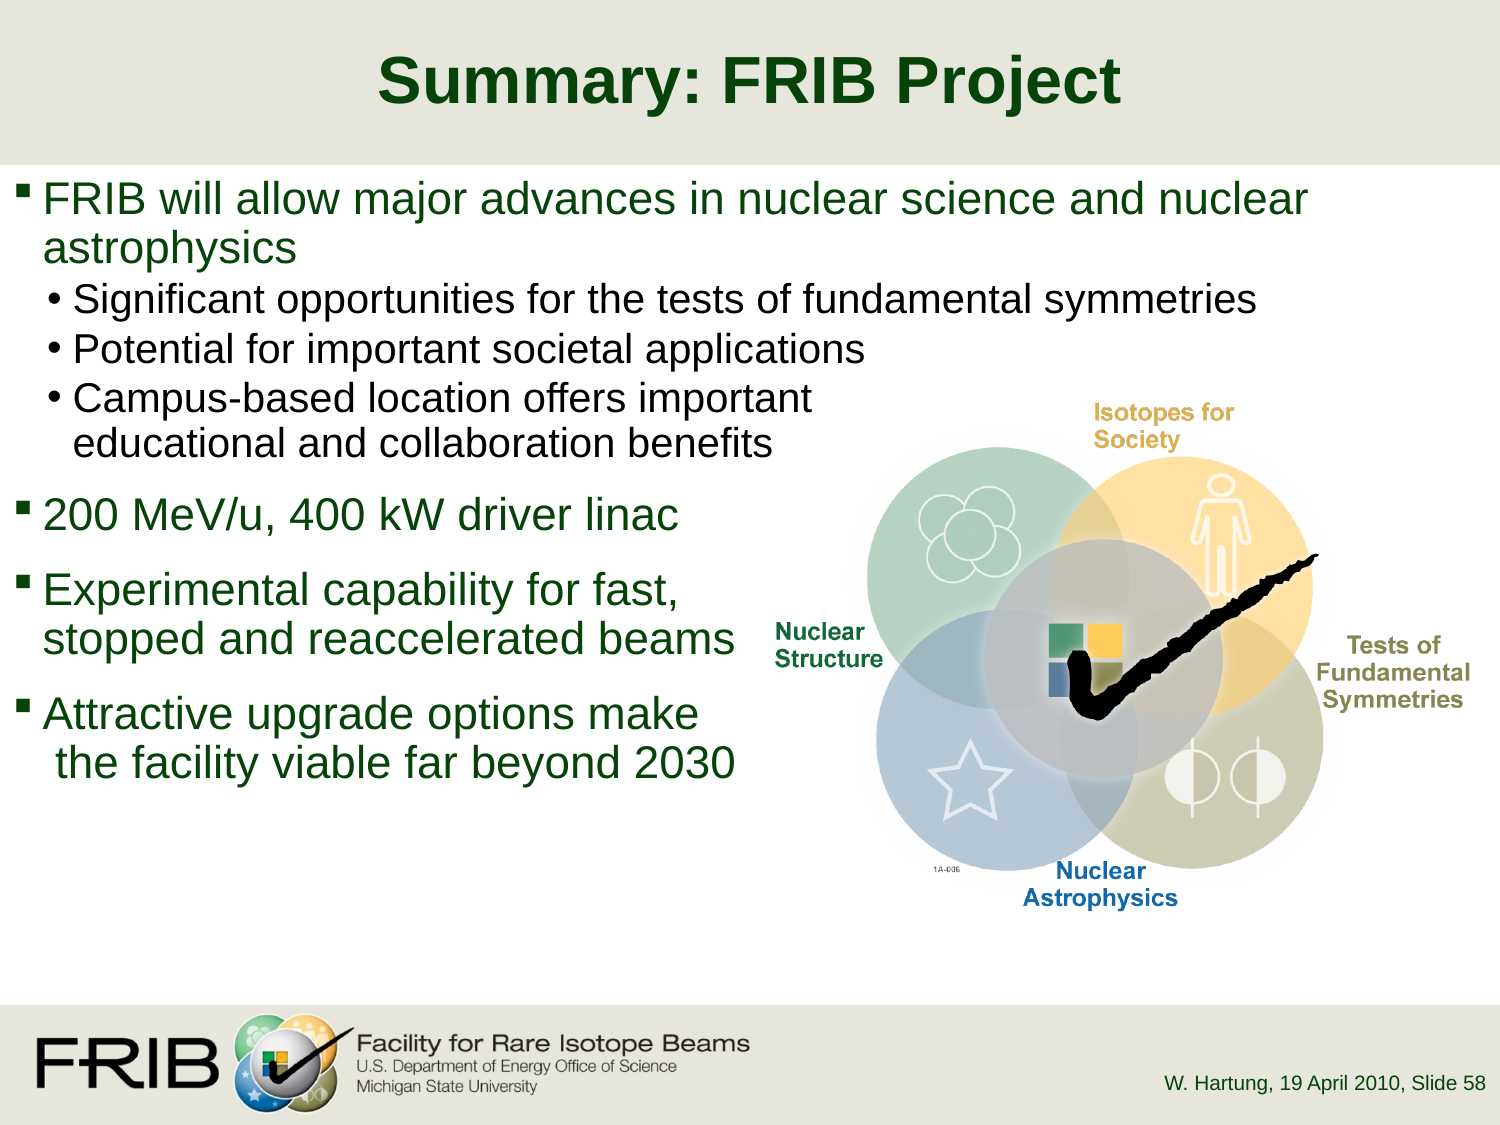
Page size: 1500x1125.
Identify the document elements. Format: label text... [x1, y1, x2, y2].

title Summary: FRIB Project [11, 42, 1489, 123]
slide_number , Slide 58 [1400, 1042, 1500, 1103]
list FRIB will allow major advances in nuclear science and nuclear astrophysics Significant opportunities for the tests of fundamental symmetries Potential for important societal applications Campus-based location offers important educational and collaboration benefits 200 MeV/u, 400 kW driver linac Experimental capability for fast, stopped and reaccelerated beams Attractive upgrade options make the facility viable far beyond 2030 [12, 174, 1401, 1000]
picture [0, 0, 1500, 165]
picture [774, 399, 1472, 916]
footer W. Hartung, 19 April 2010 [924, 1042, 1400, 1103]
picture [0, 1005, 1500, 1125]
